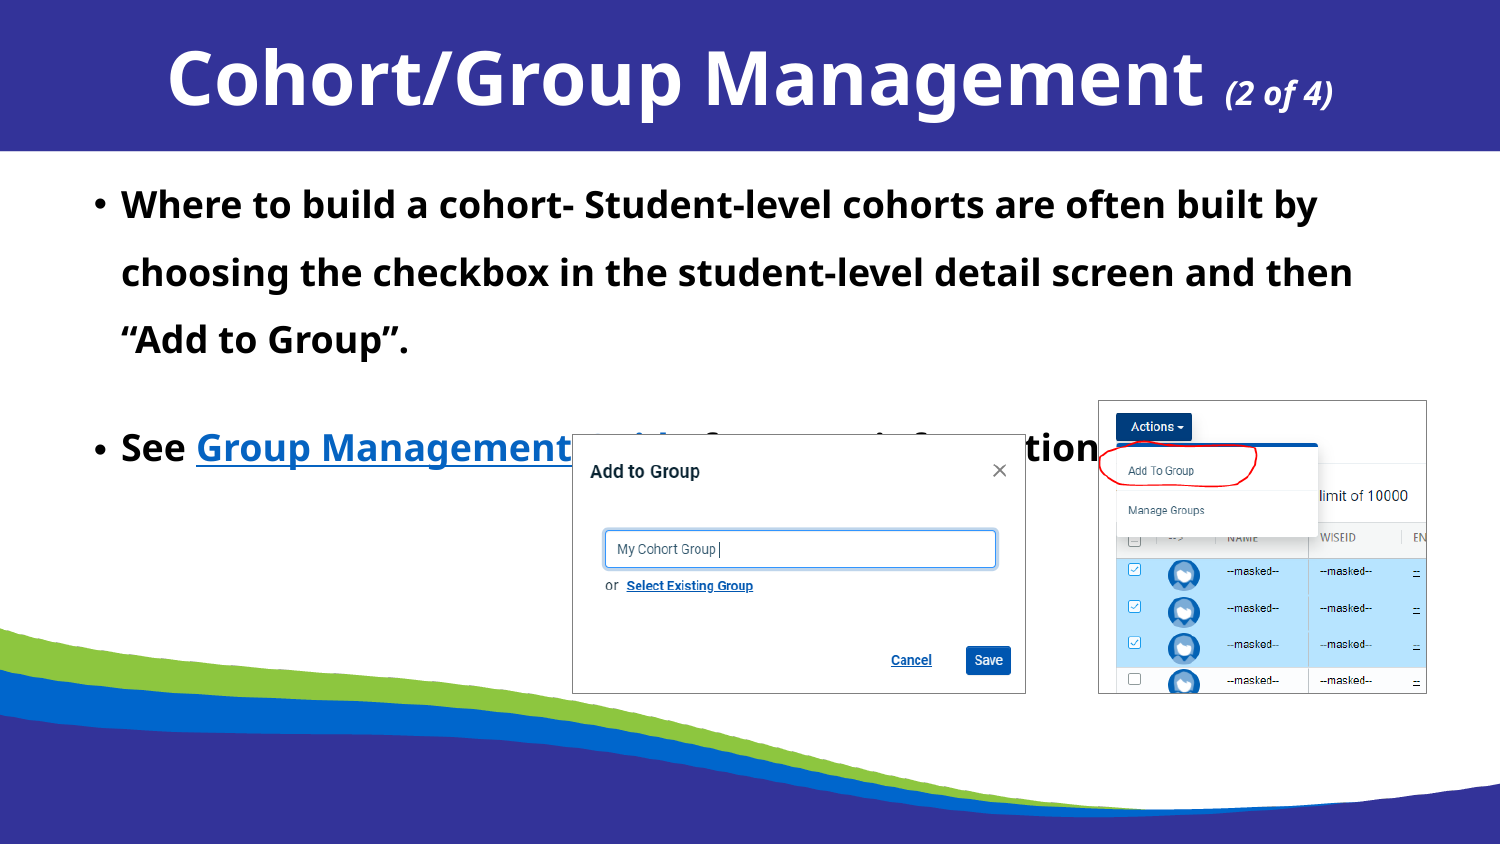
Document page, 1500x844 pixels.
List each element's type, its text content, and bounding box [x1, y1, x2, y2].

picture [0, 400, 1500, 844]
text_box Where to build a cohort- Student-level cohorts are often built by choosing the checkbox in the student-level detail screen and then “Add to Group”. See Group Management Guide for more information. [79, 151, 1427, 595]
title Cohort/Group Management (2 of 4) [0, 0, 1500, 152]
